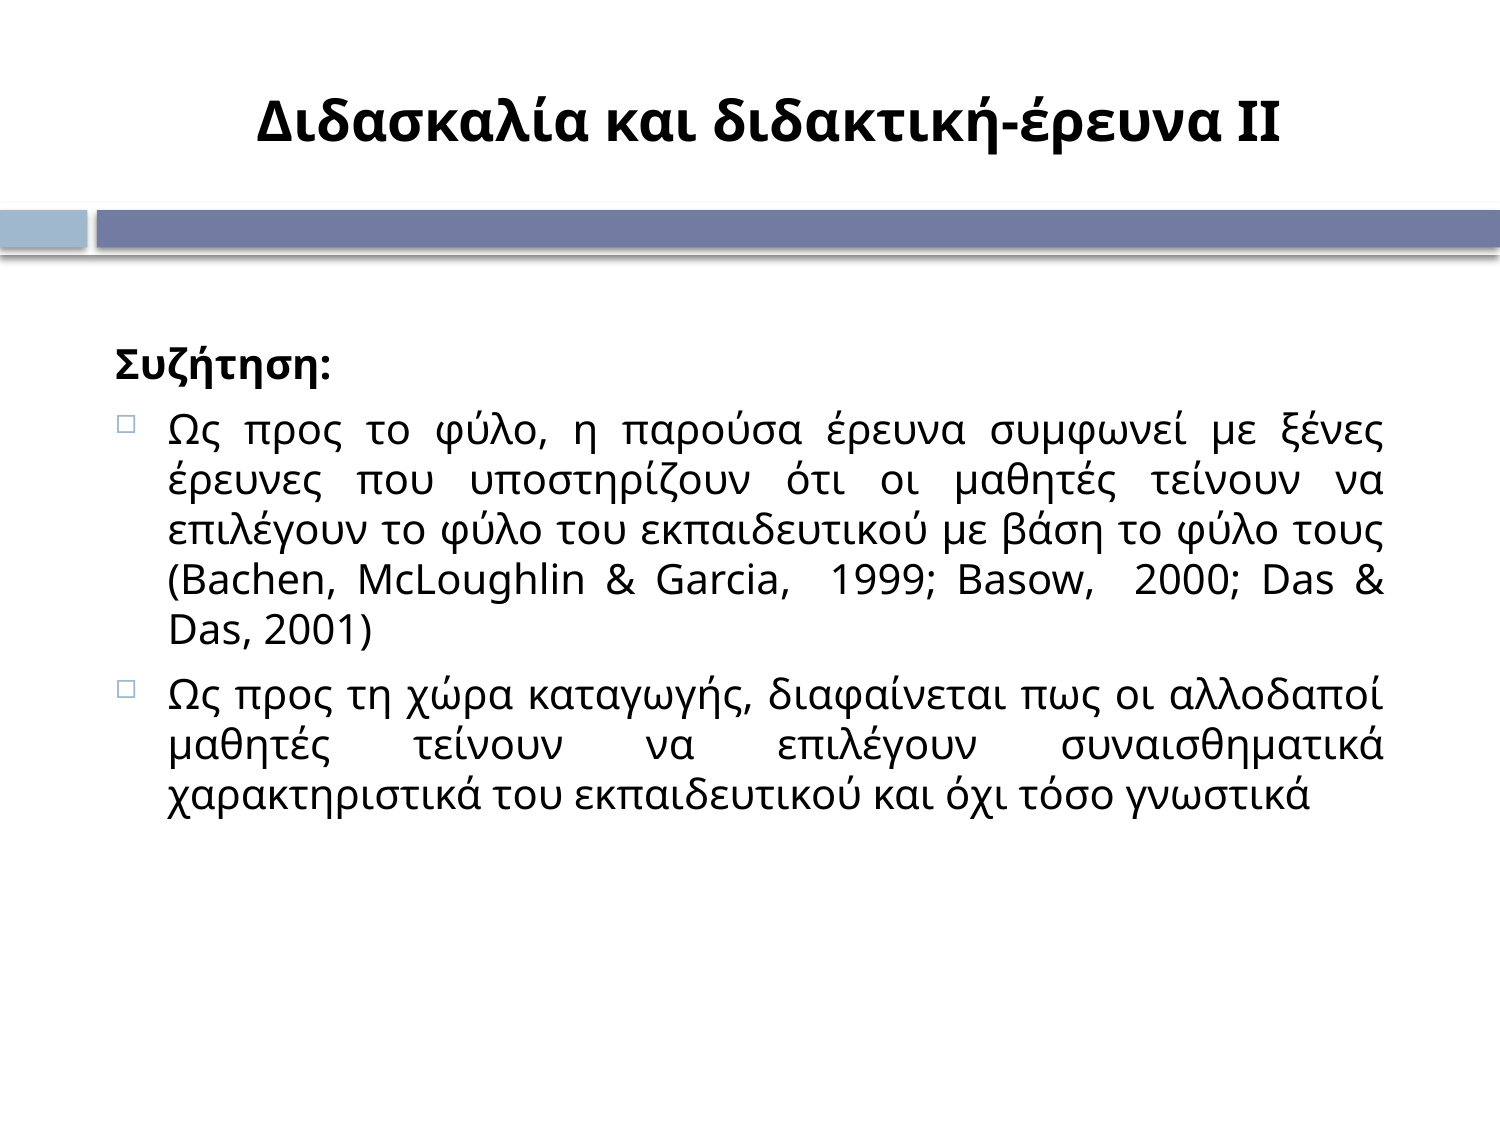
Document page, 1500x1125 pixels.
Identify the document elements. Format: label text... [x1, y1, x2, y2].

title Διδασκαλία και διδακτική-έρευνα ΙΙ [100, 37, 1438, 200]
list Συζήτηση: Ως προς το φύλο, η παρούσα έρευνα συμφωνεί με ξένες έρευνες που υποστηρίζουν ότι οι μαθητές τείνουν να επιλέγουν το φύλο του εκπαιδευτικού με βάση το φύλο τους (Bachen, McLoughlin & Garcia, 1999; Basow, 2000; Das & Das, 2001) Ως προς τη χώρα καταγωγής, διαφαίνεται πως οι αλλοδαποί μαθητές τείνουν να επιλέγουν συναισθηματικά χαρακτηριστικά του εκπαιδευτικού και όχι τόσο γνωστικά [100, 243, 1400, 835]
